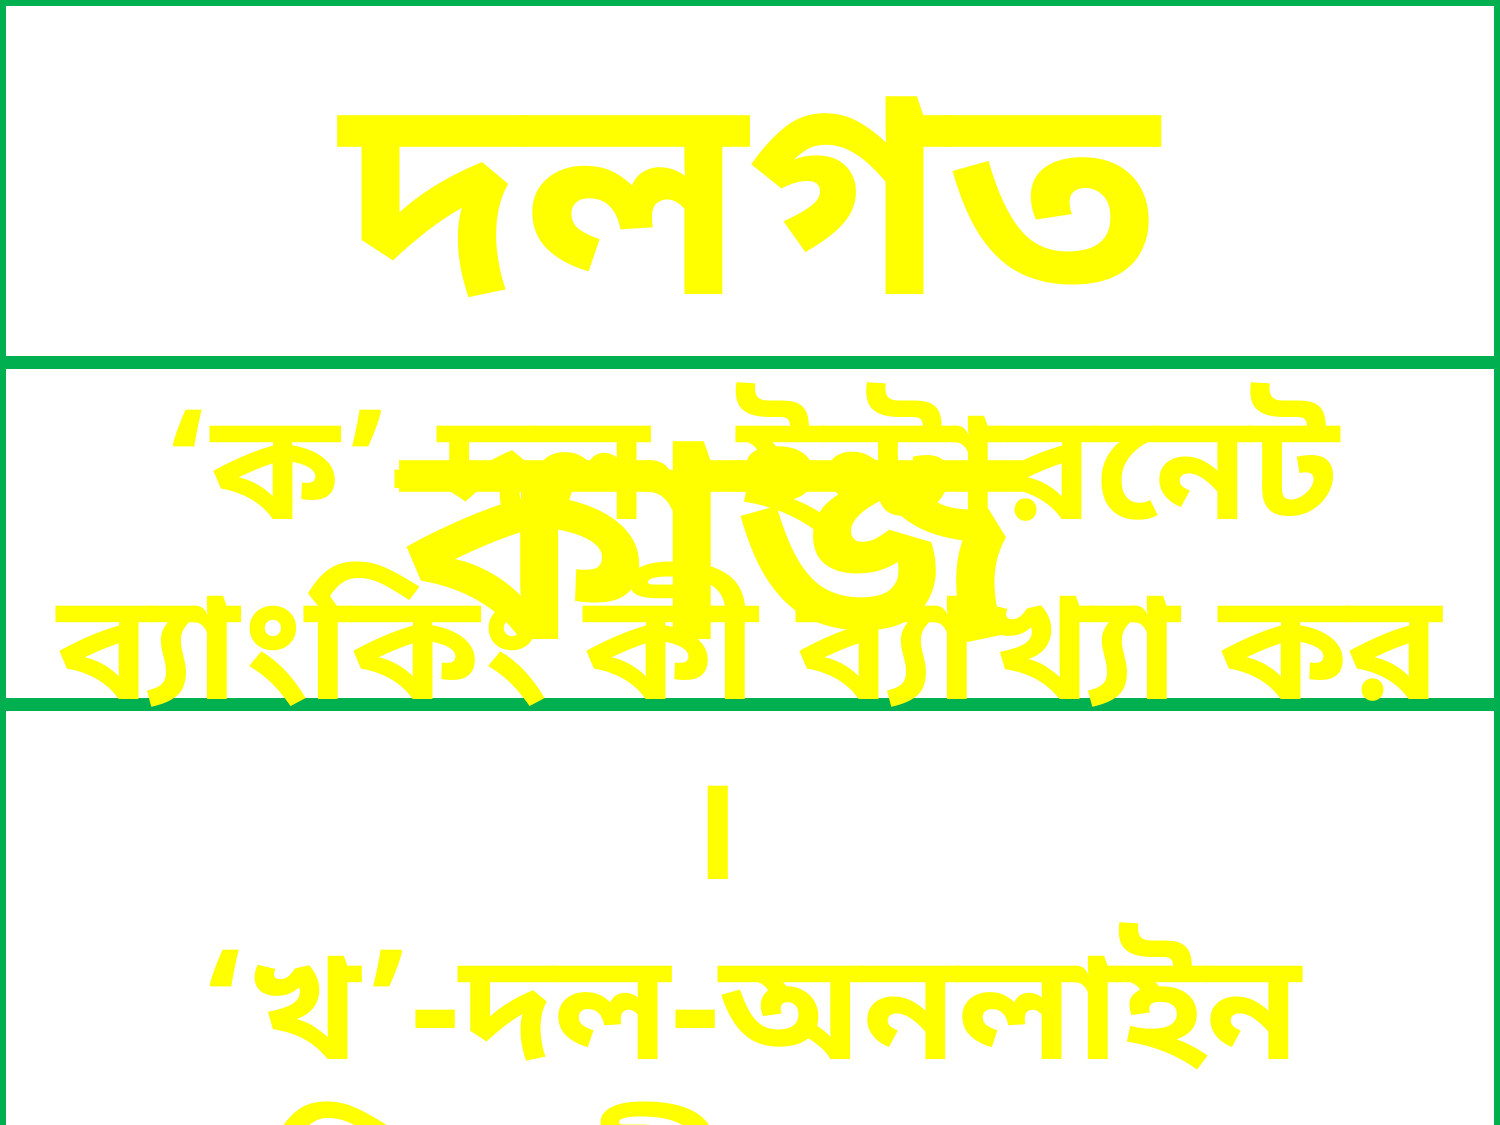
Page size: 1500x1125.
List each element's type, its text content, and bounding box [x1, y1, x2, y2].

text_box ‘ক’-দল- ইন্টারনেট ব্যাংকিং কী ব্যাখ্যা কর । ‘খ’-দল-অনলাইন ব্যাংকিং কী ব্যাখ্যা কর। [0, 362, 1500, 1125]
text_box দলগত কাজ [0, 0, 1500, 362]
